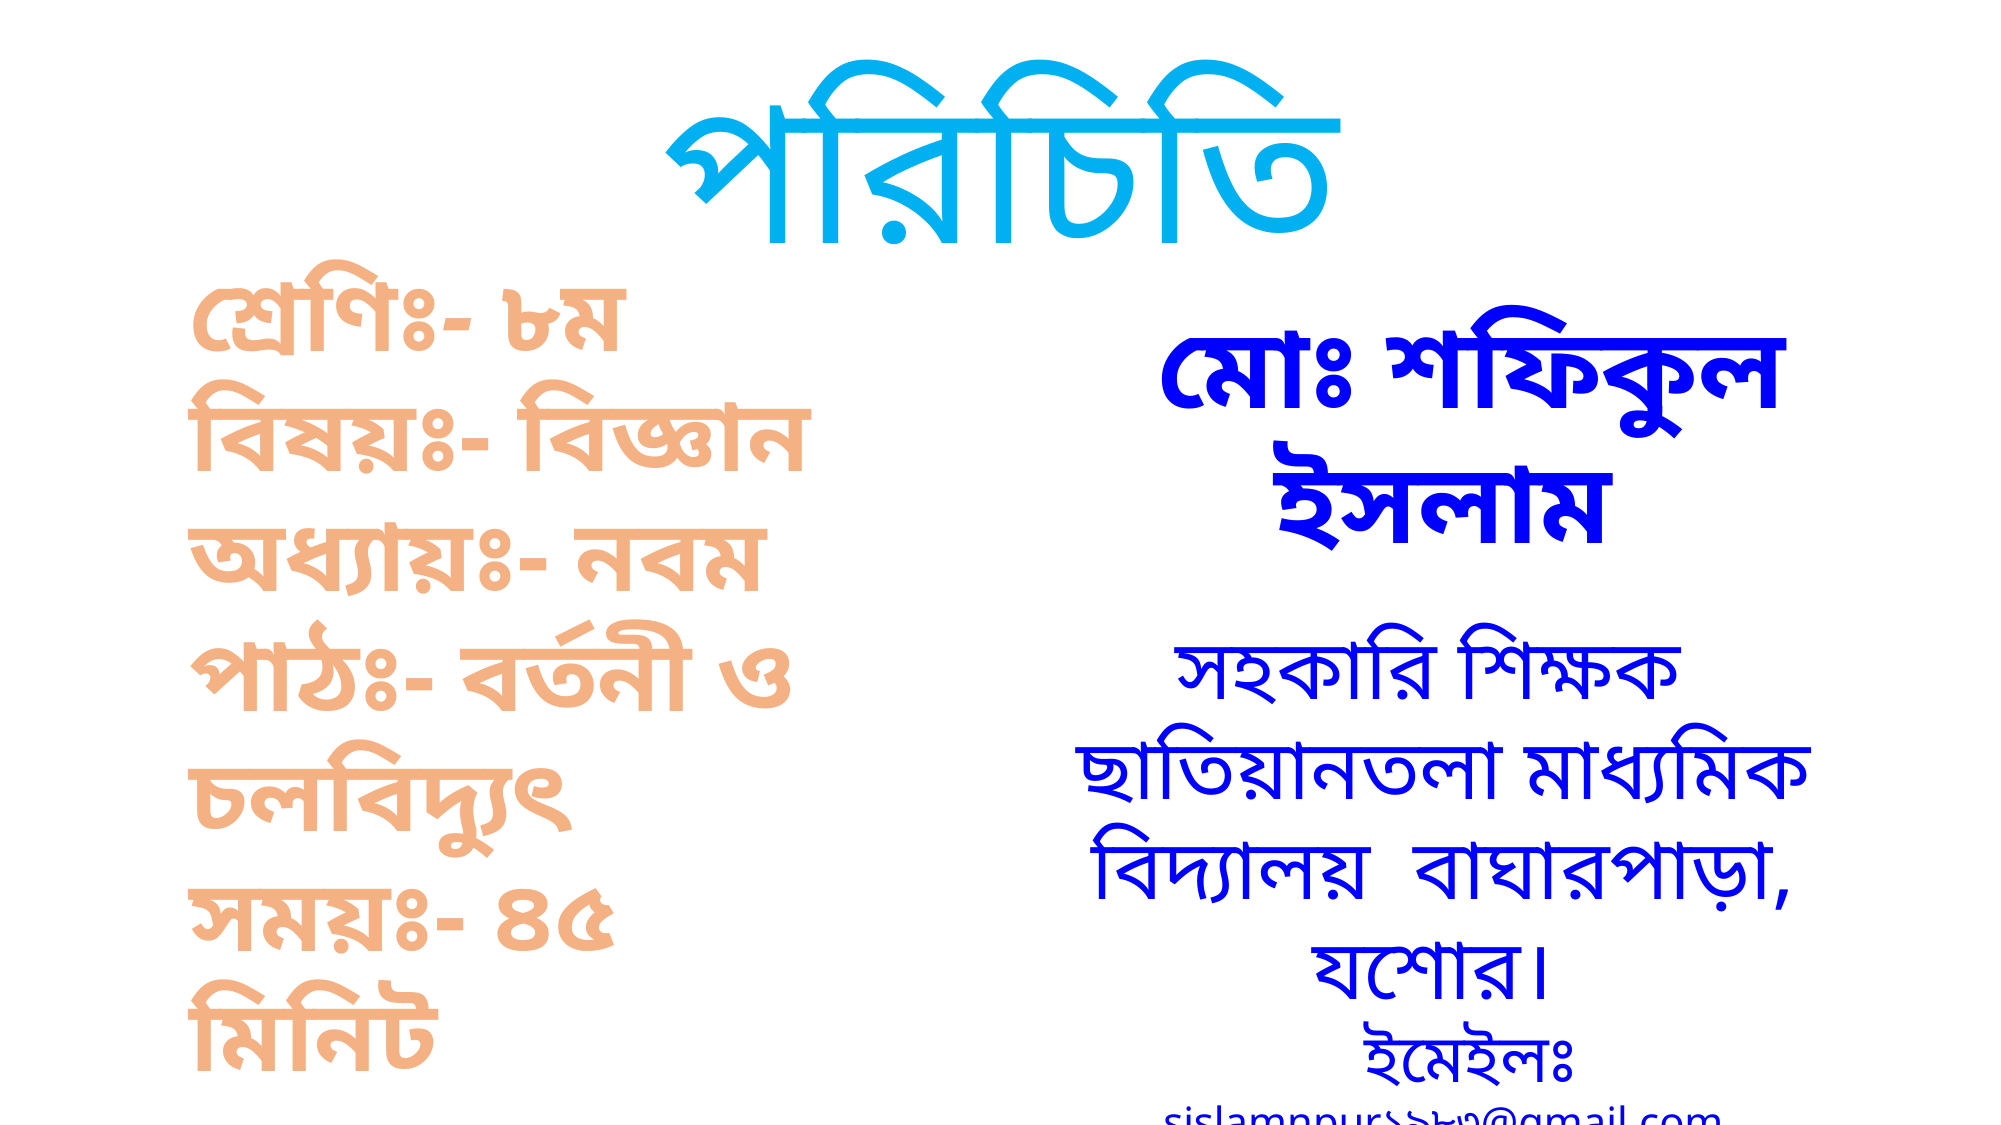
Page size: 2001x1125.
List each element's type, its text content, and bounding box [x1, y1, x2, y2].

text_box শ্রেণিঃ- ৮ম বিষয়ঃ- বিজ্ঞান অধ্যায়ঃ- নবম পাঠঃ- বর্তনী ও চলবিদ্যুৎ সময়ঃ- ৪৫ মিনিট [174, 244, 866, 1099]
text_box মোঃ শফিকুল ইসলাম সহকারি শিক্ষক ছাতিয়ানতলা মাধ্যমিক বিদ্যালয় বাঘারপাড়া, যশোর। ইমেইলঃ sislamnpur১৯৮৩@gmail.com [1013, 289, 1874, 1125]
text_box পরিচিতি [646, 35, 1354, 291]
